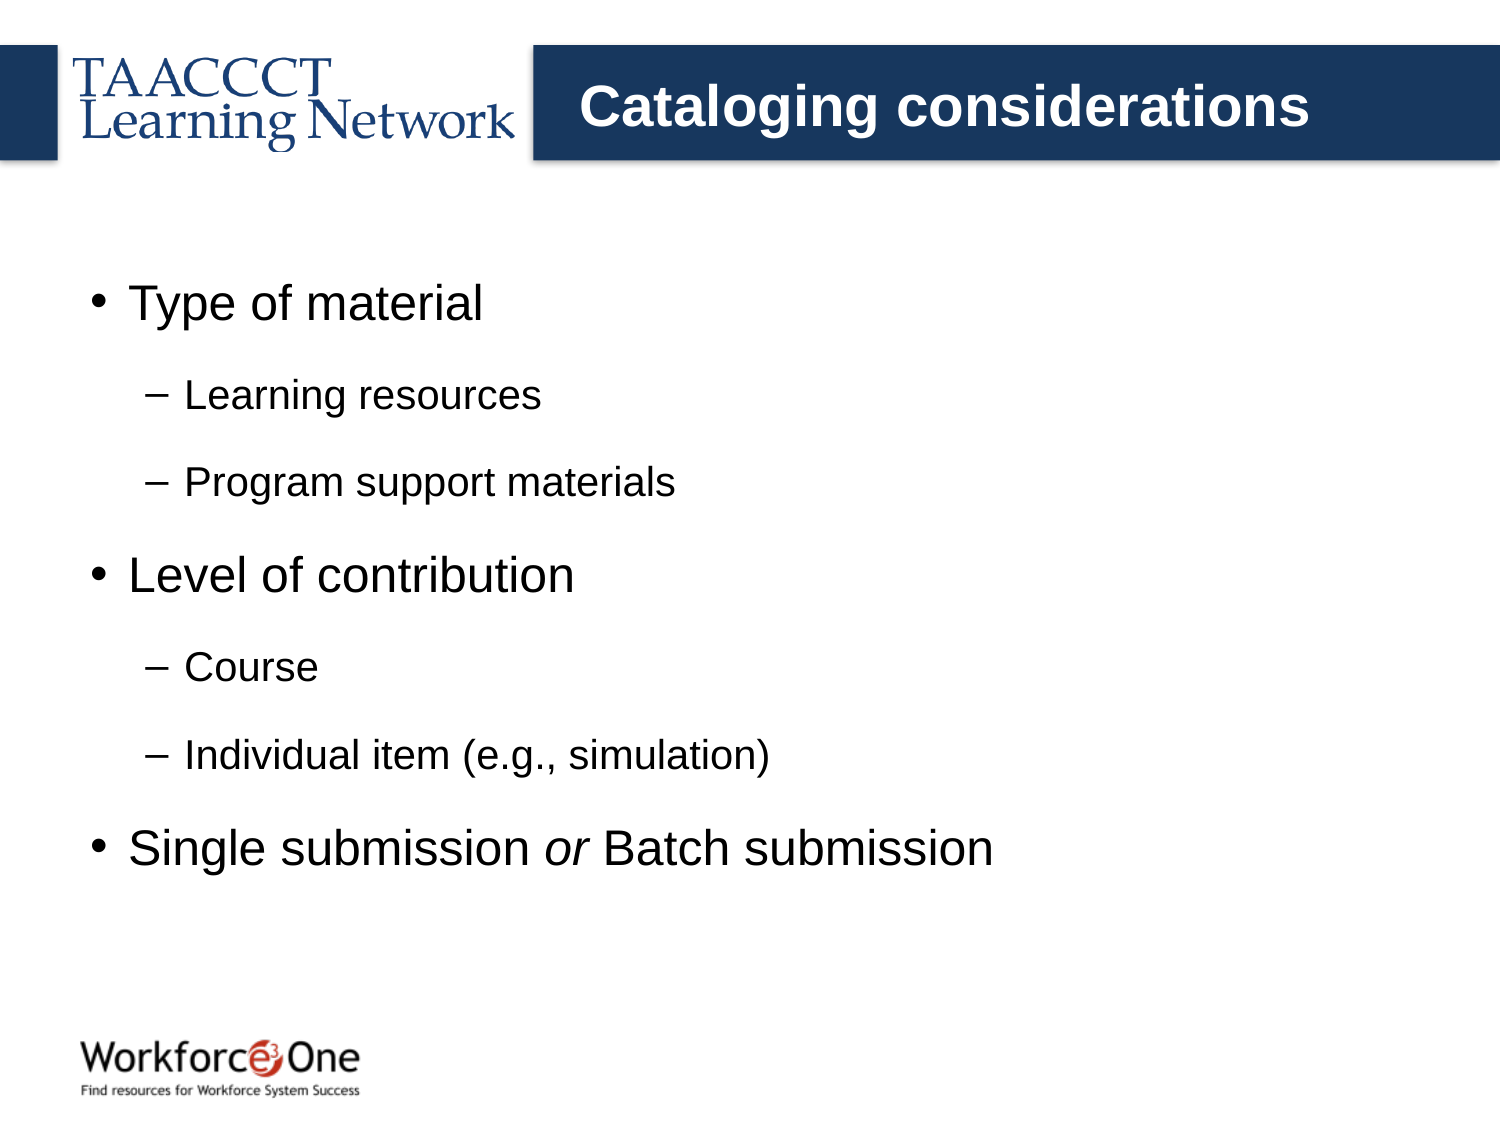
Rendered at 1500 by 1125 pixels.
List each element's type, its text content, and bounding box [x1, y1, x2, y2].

title Cataloging considerations [564, 45, 1425, 161]
list Type of material Learning resources Program support materials Level of contribution Course Individual item (e.g., simulation) Single submission or Batch submission [75, 262, 1425, 1005]
picture [57, 989, 384, 1125]
